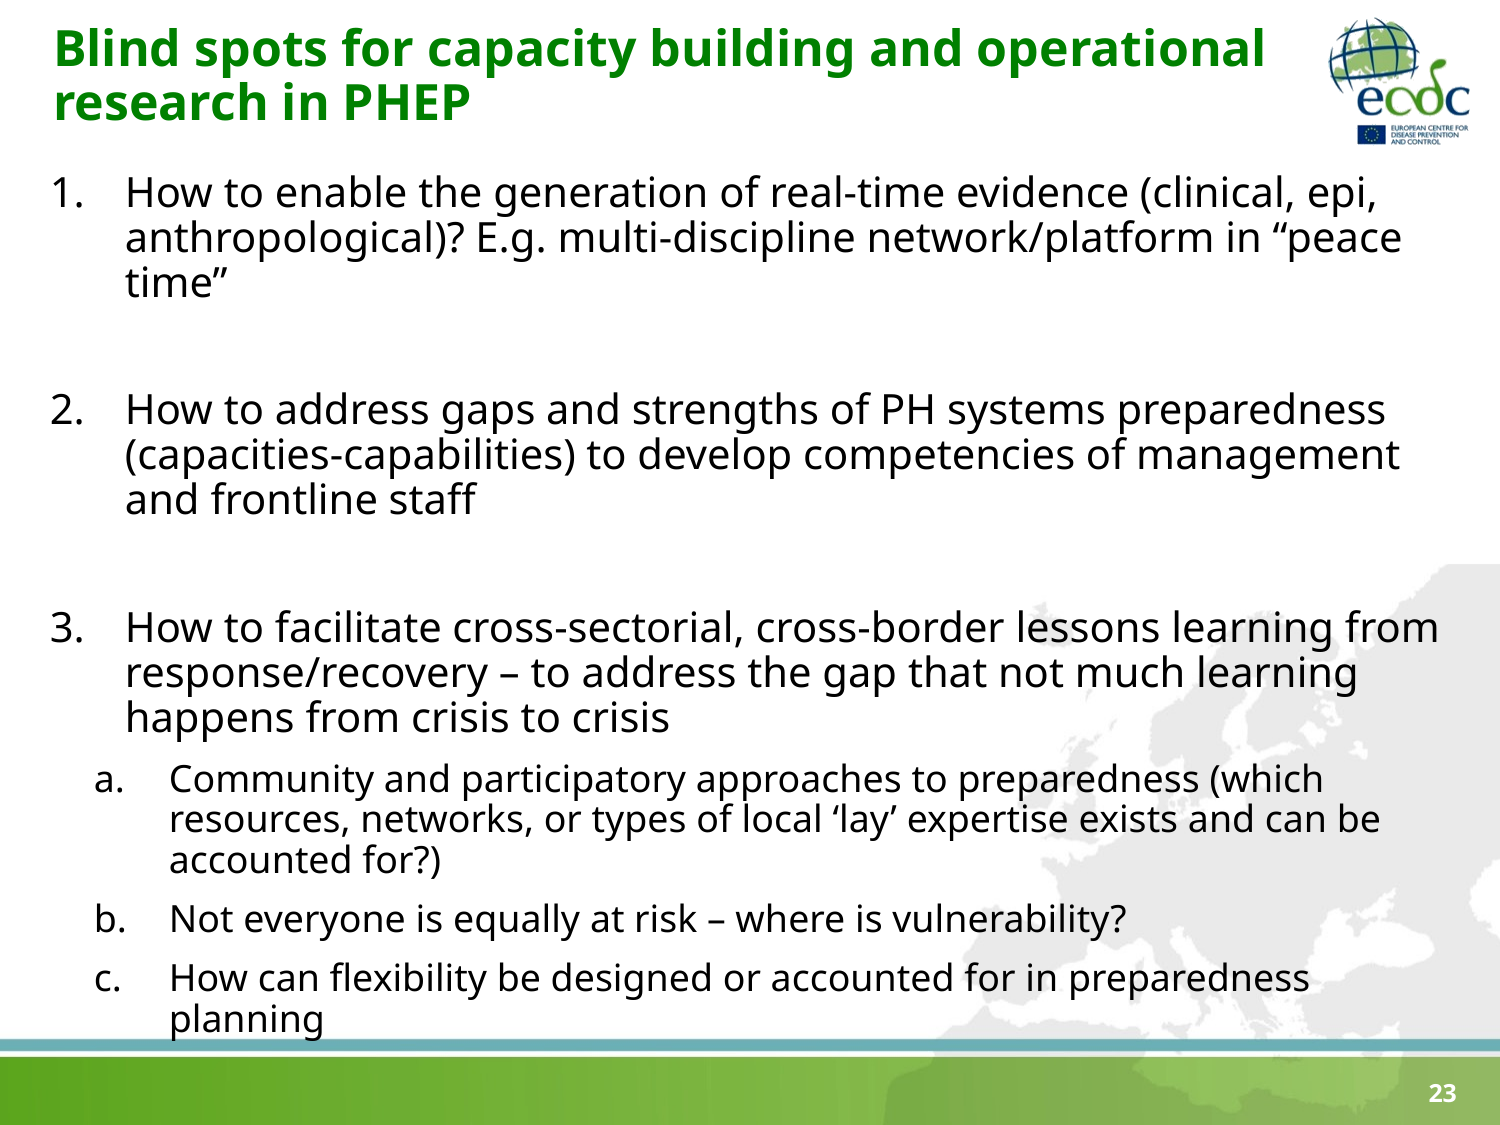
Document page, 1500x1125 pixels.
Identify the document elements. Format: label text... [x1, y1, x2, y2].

picture [0, 513, 1500, 1125]
list How to enable the generation of real-time evidence (clinical, epi, anthropological)? E.g. multi-discipline network/platform in “peace time” How to address gaps and strengths of PH systems preparedness (capacities-capabilities) to develop competencies of management and frontline staff How to facilitate cross-sectorial, cross-border lessons learning from response/recovery – to address the gap that not much learning happens from crisis to crisis Community and participatory approaches to preparedness (which resources, networks, or types of local ‘lay’ expertise exists and can be accounted for?) Not everyone is equally at risk – where is vulnerability? How can flexibility be designed or accounted for in preparedness planning [49, 170, 1449, 990]
title Blind spots for capacity building and operational research in PHEP [52, 23, 1404, 159]
slide_number 23 [1122, 1062, 1473, 1123]
picture [1328, 17, 1473, 148]
